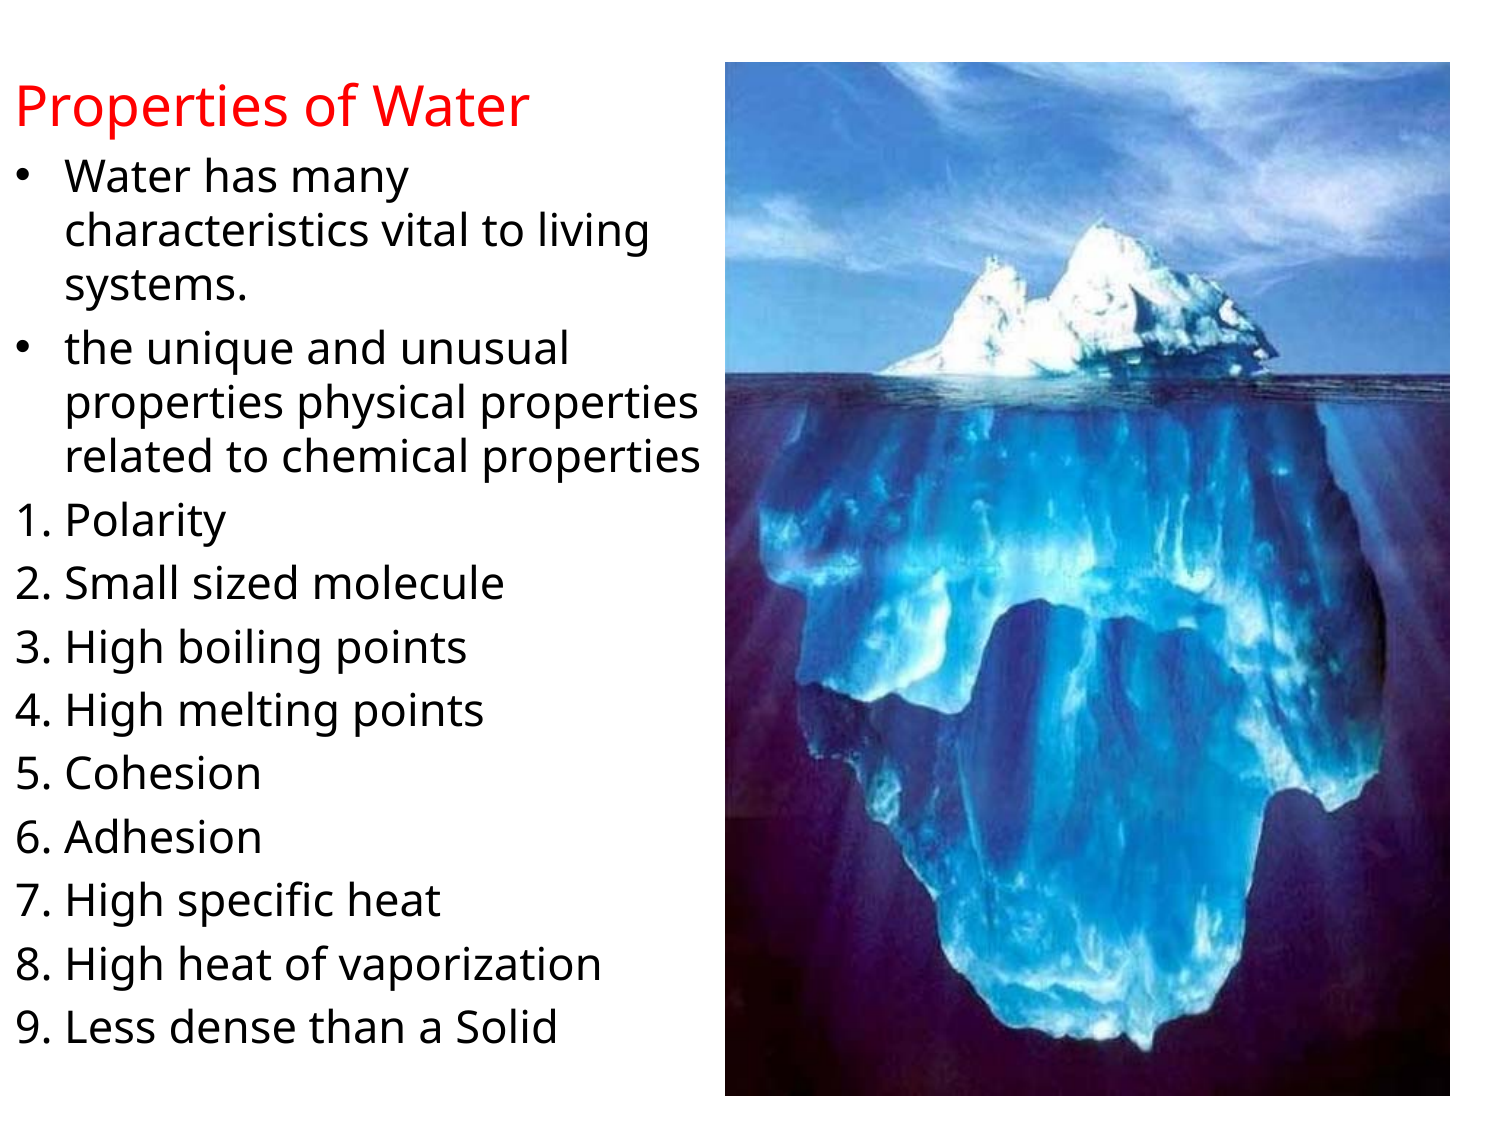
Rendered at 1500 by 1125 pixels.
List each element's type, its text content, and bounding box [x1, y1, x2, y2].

picture [724, 62, 1451, 1096]
list Properties of Water Water has many characteristics vital to living systems. the unique and unusual properties physical properties related to chemical properties Polarity Small sized molecule High boiling points High melting points Cohesion Adhesion High specific heat High heat of vaporization Less dense than a Solid [0, 62, 725, 1125]
